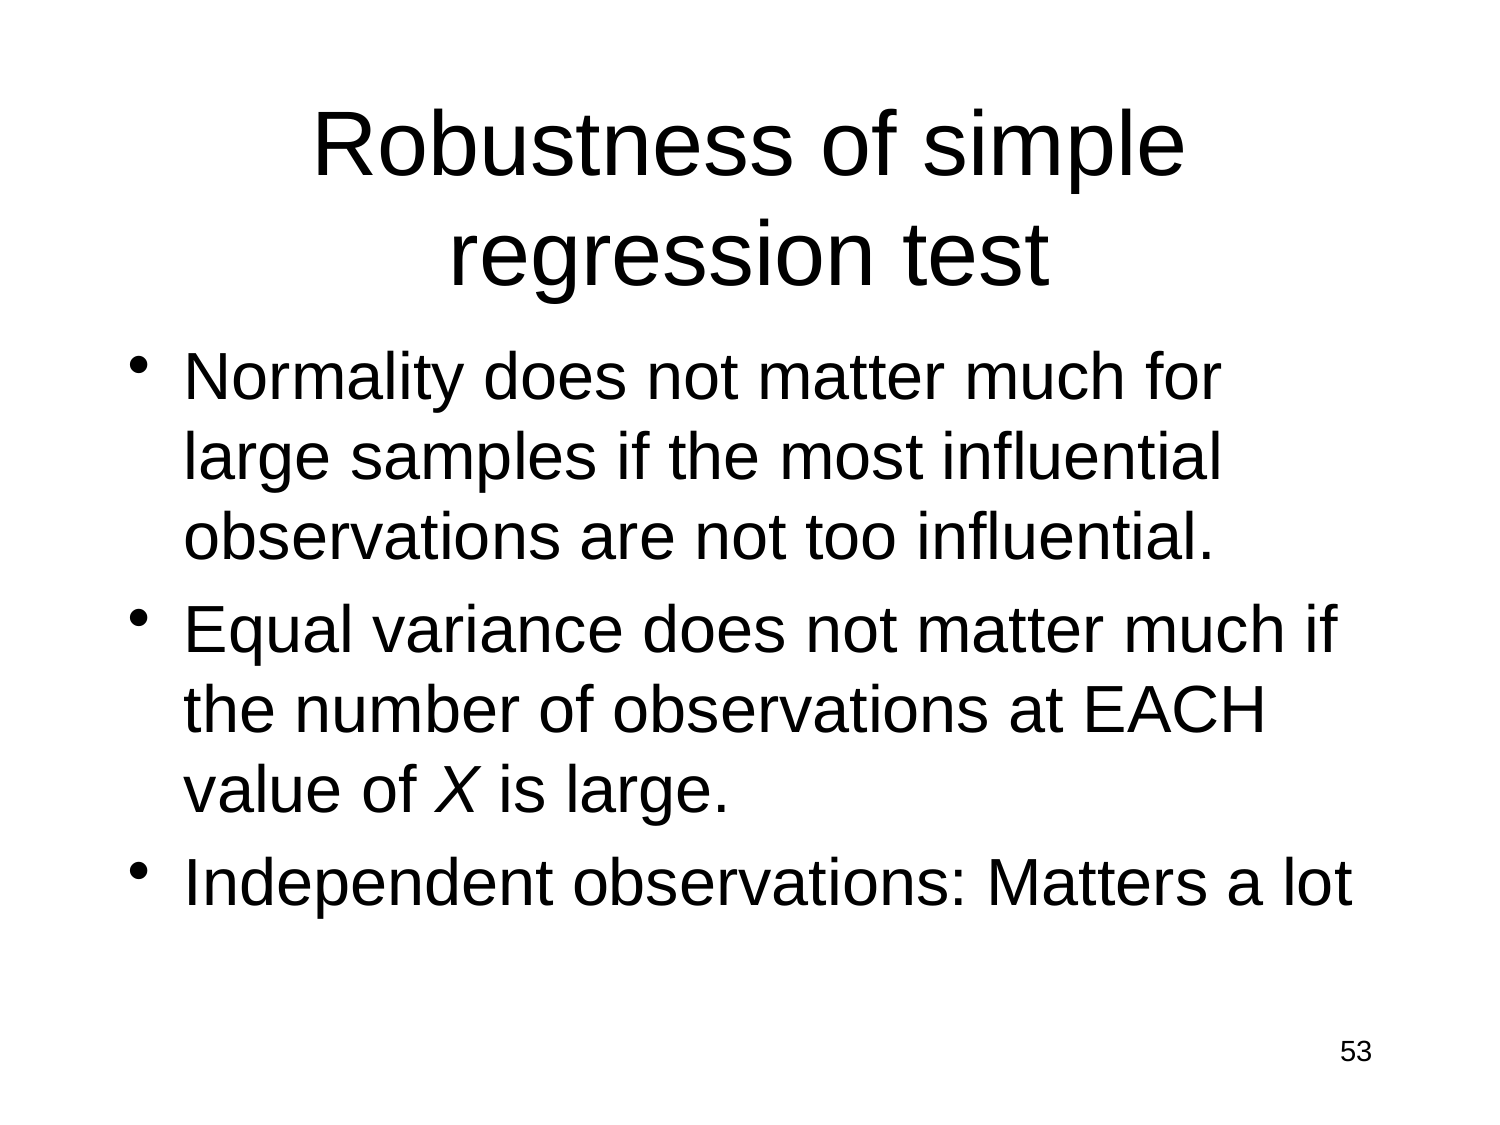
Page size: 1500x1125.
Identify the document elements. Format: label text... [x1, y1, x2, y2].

slide_number 53 [1074, 1025, 1388, 1100]
list Normality does not matter much for large samples if the most influential observations are not too influential. Equal variance does not matter much if the number of observations at EACH value of X is large. Independent observations: Matters a lot [112, 324, 1388, 1000]
title Robustness of simple regression test [112, 99, 1388, 288]
